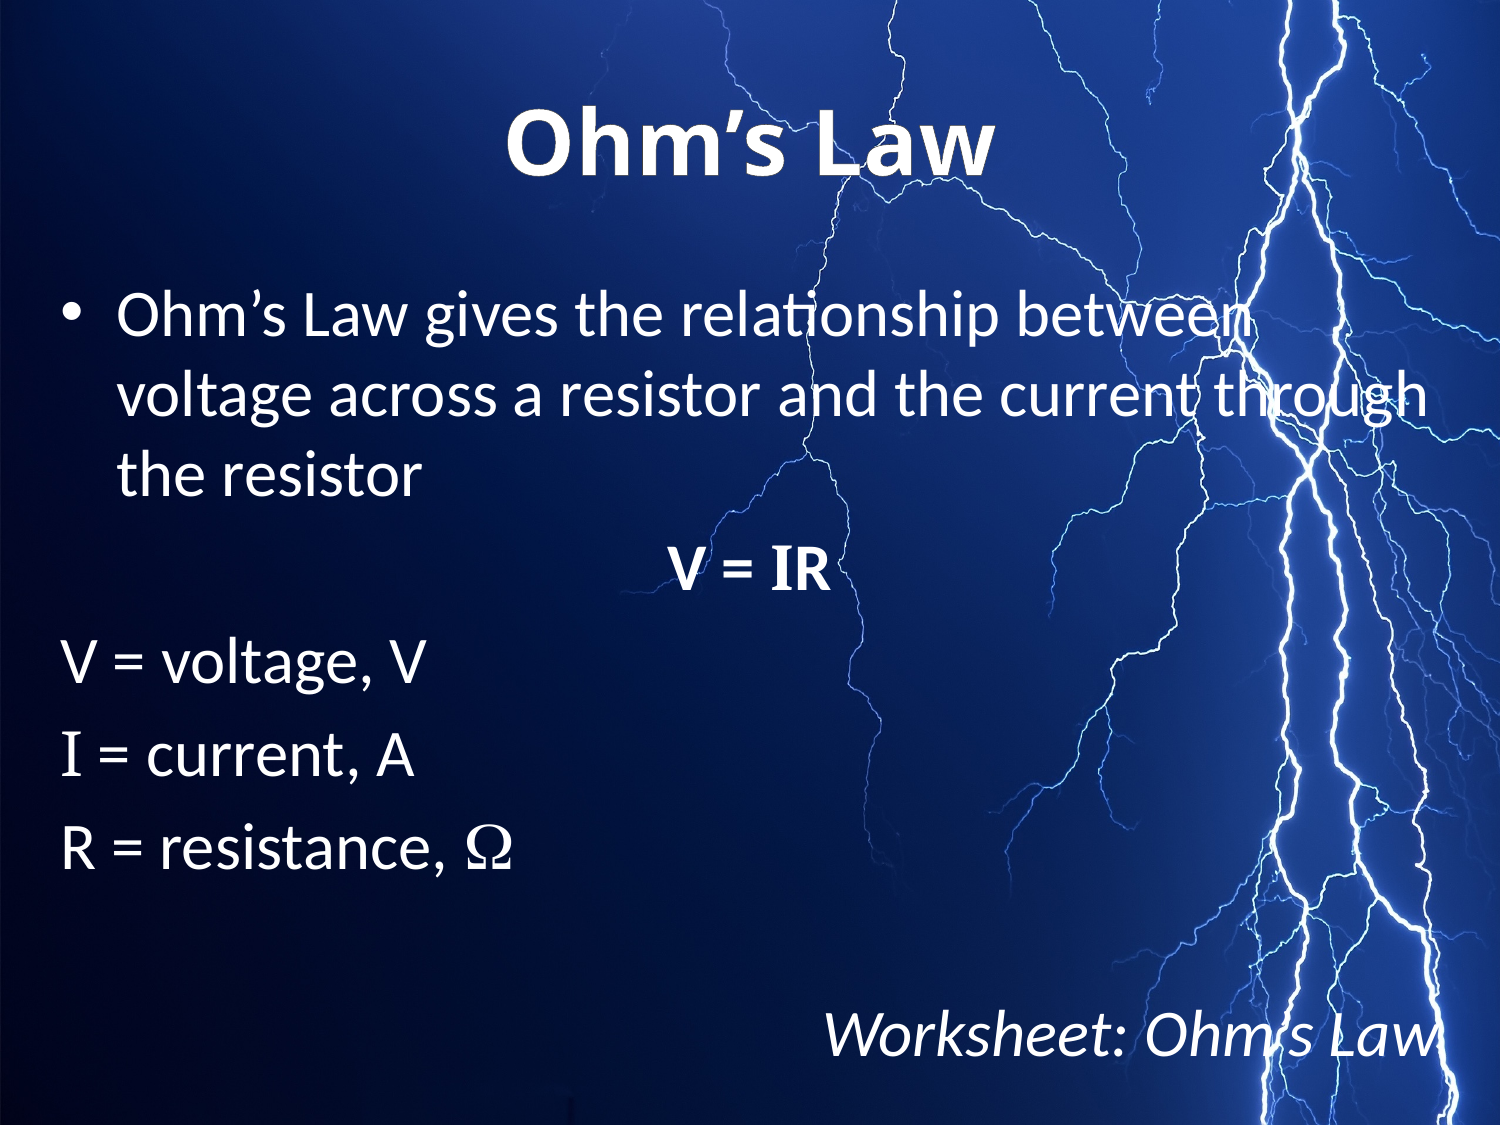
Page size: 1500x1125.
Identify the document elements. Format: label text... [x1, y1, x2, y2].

list Ohm’s Law gives the relationship between voltage across a resistor and the current through the resistor V = IR V = voltage, V I = current, A R = resistance, W Worksheet: Ohm’s Law [44, 262, 1455, 1125]
title Ohm’s Law [44, 45, 1455, 233]
picture [0, 0, 1500, 1125]
